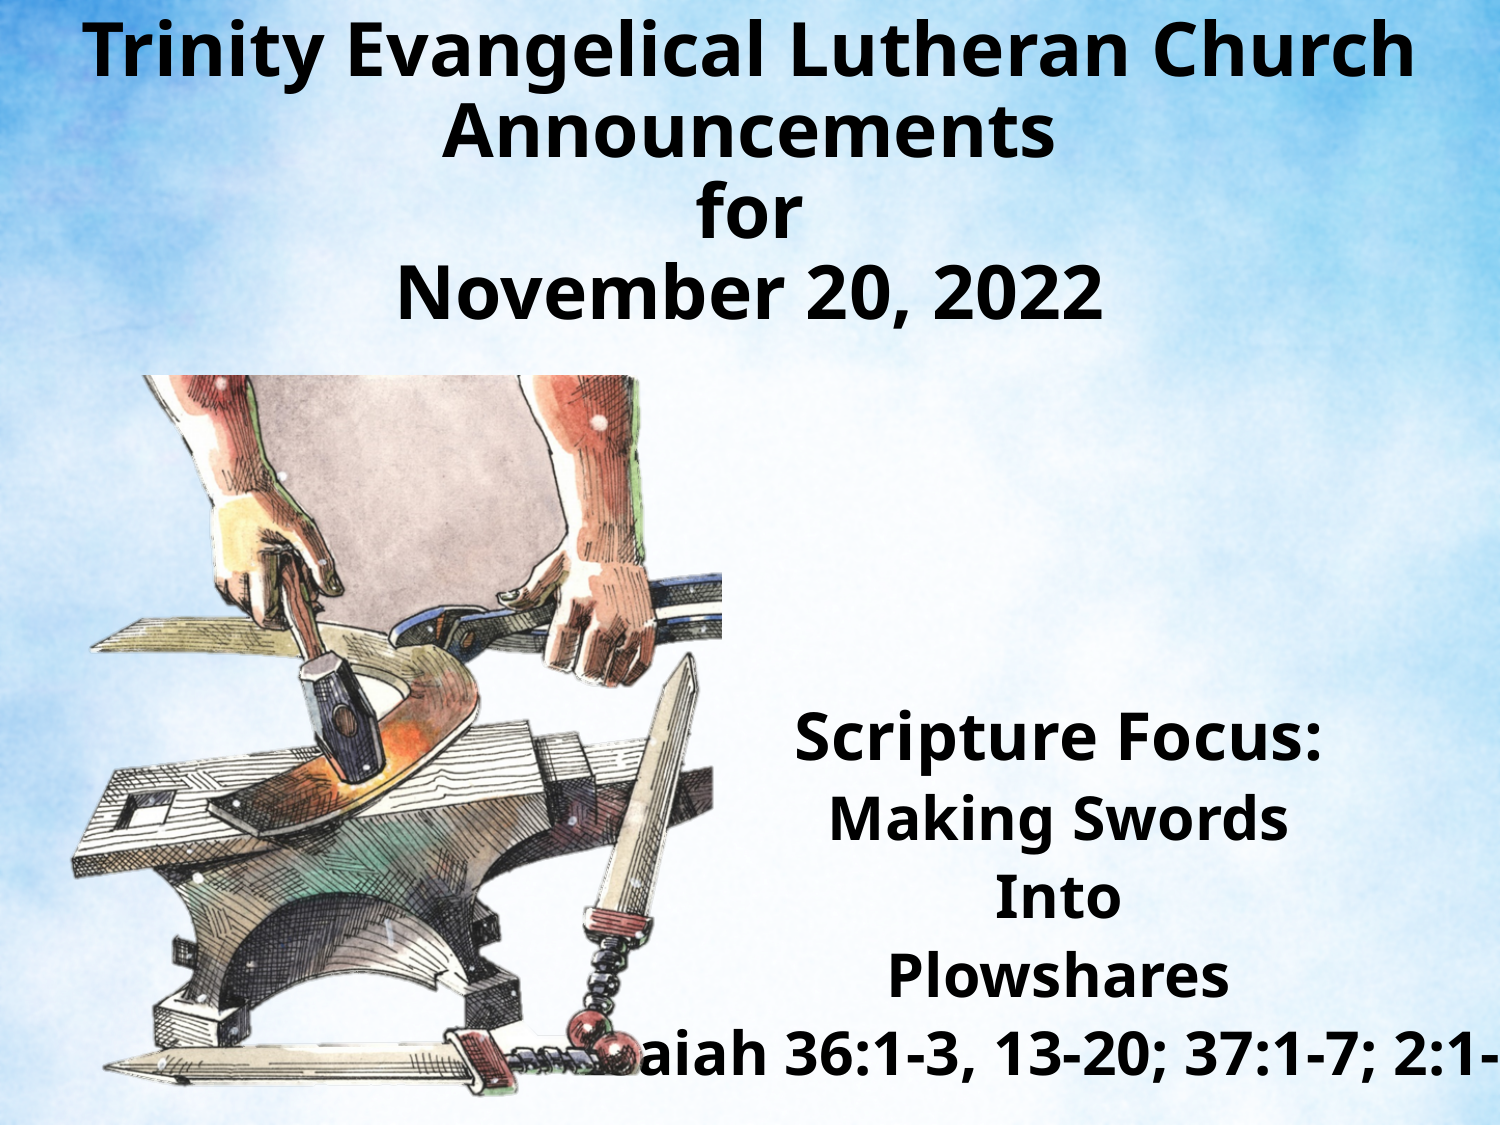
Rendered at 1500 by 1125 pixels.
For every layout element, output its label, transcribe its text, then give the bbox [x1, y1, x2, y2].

picture [0, 344, 1500, 1125]
text_box Scripture Focus: Making Swords Into Plowshares Isaiah 36:1-3, 13-20; 37:1-7; 2:1-4 [722, 650, 1500, 1096]
text_box Trinity Evangelical Lutheran Church Announcements for November 20, 2022 [0, 1, 1500, 344]
